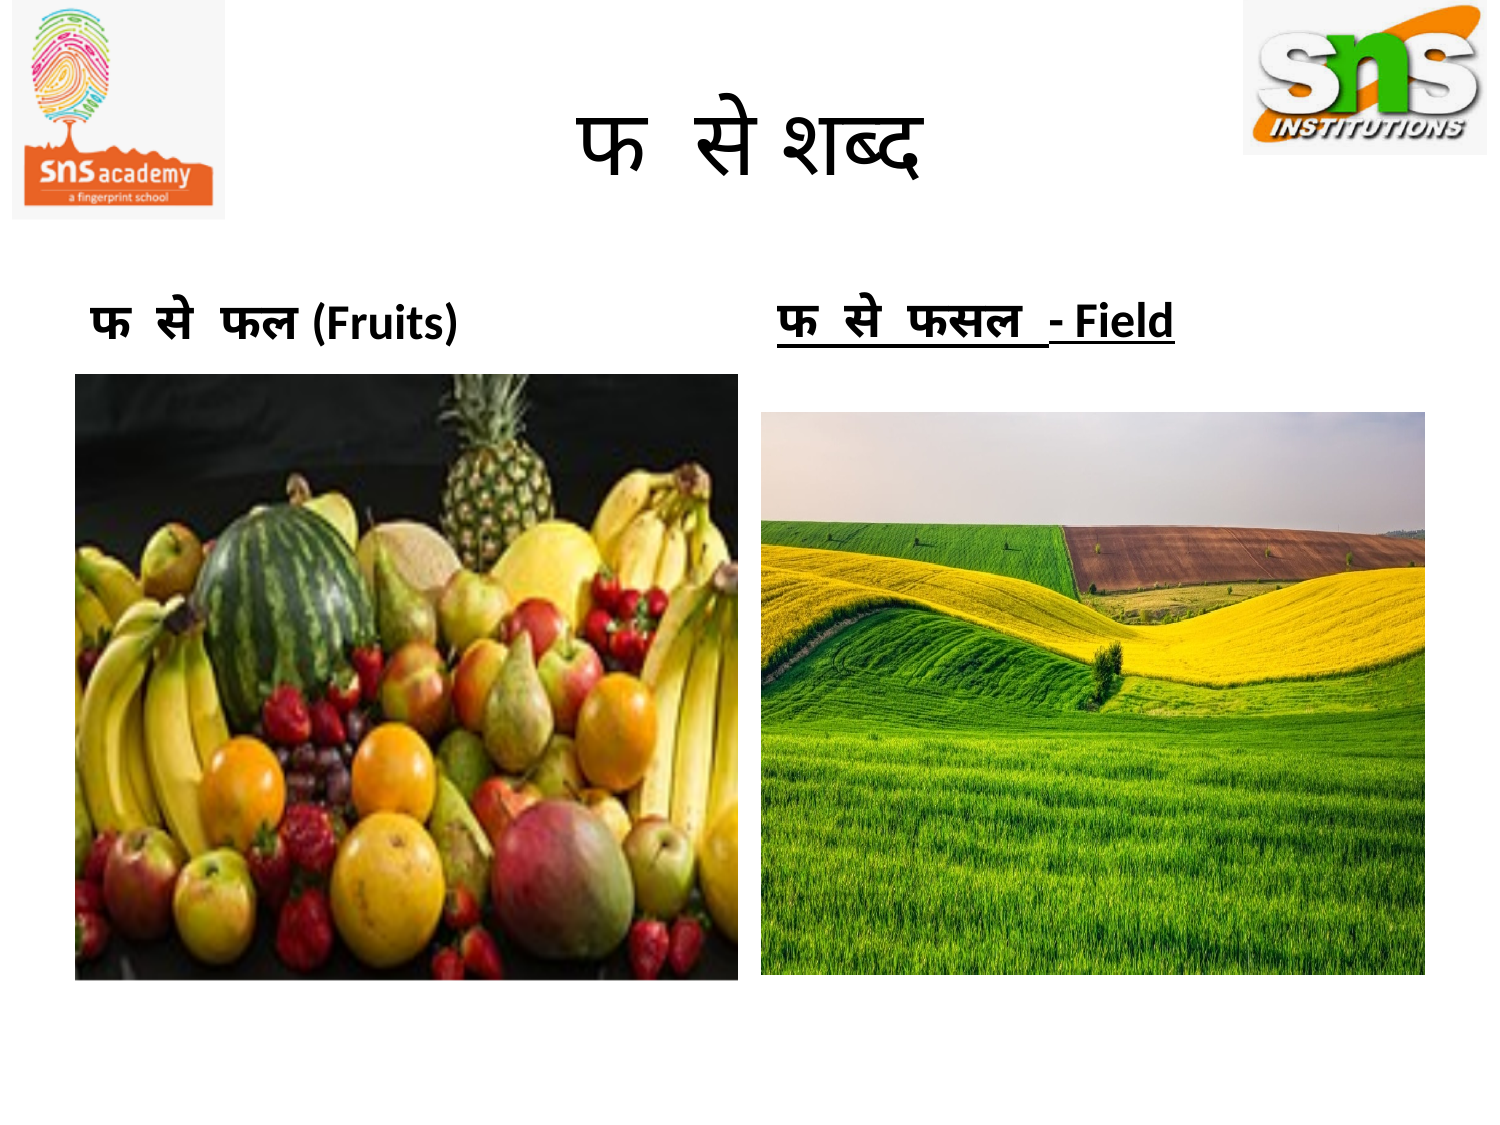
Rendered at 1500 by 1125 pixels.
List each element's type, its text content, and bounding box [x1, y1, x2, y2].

picture [0, 0, 230, 226]
list फ से फसल - Field [761, 251, 1425, 411]
title फ से शब्द [229, 45, 1425, 233]
list फ से फल (Fruits) [75, 251, 738, 357]
picture [1237, 0, 1500, 156]
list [761, 412, 1426, 976]
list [74, 374, 738, 988]
